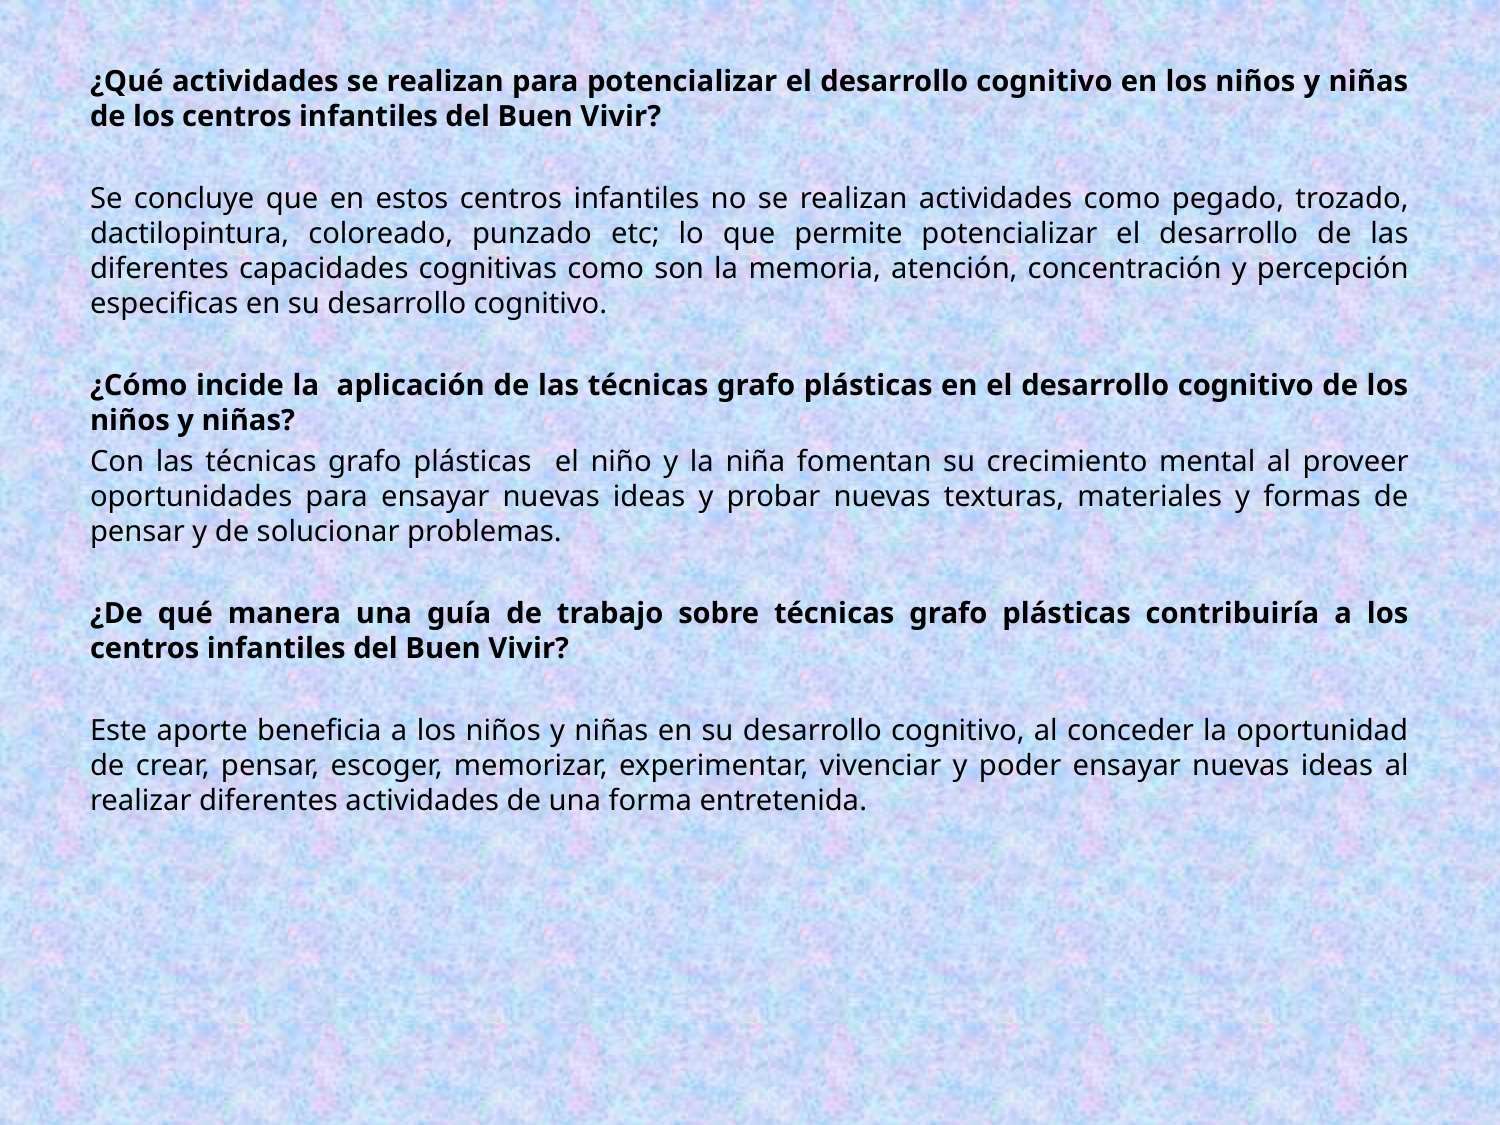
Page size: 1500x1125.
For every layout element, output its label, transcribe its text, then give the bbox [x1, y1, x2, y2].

list ¿Qué actividades se realizan para potencializar el desarrollo cognitivo en los niños y niñas de los centros infantiles del Buen Vivir? Se concluye que en estos centros infantiles no se realizan actividades como pegado, trozado, dactilopintura, coloreado, punzado etc; lo que permite potencializar el desarrollo de las diferentes capacidades cognitivas como son la memoria, atención, concentración y percepción especificas en su desarrollo cognitivo. ¿Cómo incide la aplicación de las técnicas grafo plásticas en el desarrollo cognitivo de los niños y niñas? Con las técnicas grafo plásticas el niño y la niña fomentan su crecimiento mental al proveer oportunidades para ensayar nuevas ideas y probar nuevas texturas, materiales y formas de pensar y de solucionar problemas. ¿De qué manera una guía de trabajo sobre técnicas grafo plásticas contribuiría a los centros infantiles del Buen Vivir? Este aporte beneficia a los niños y niñas en su desarrollo cognitivo, al conceder la oportunidad de crear, pensar, escoger, memorizar, experimentar, vivenciar y poder ensayar nuevas ideas al realizar diferentes actividades de una forma entretenida. [75, 54, 1425, 1005]
picture [0, 0, 1500, 1125]
